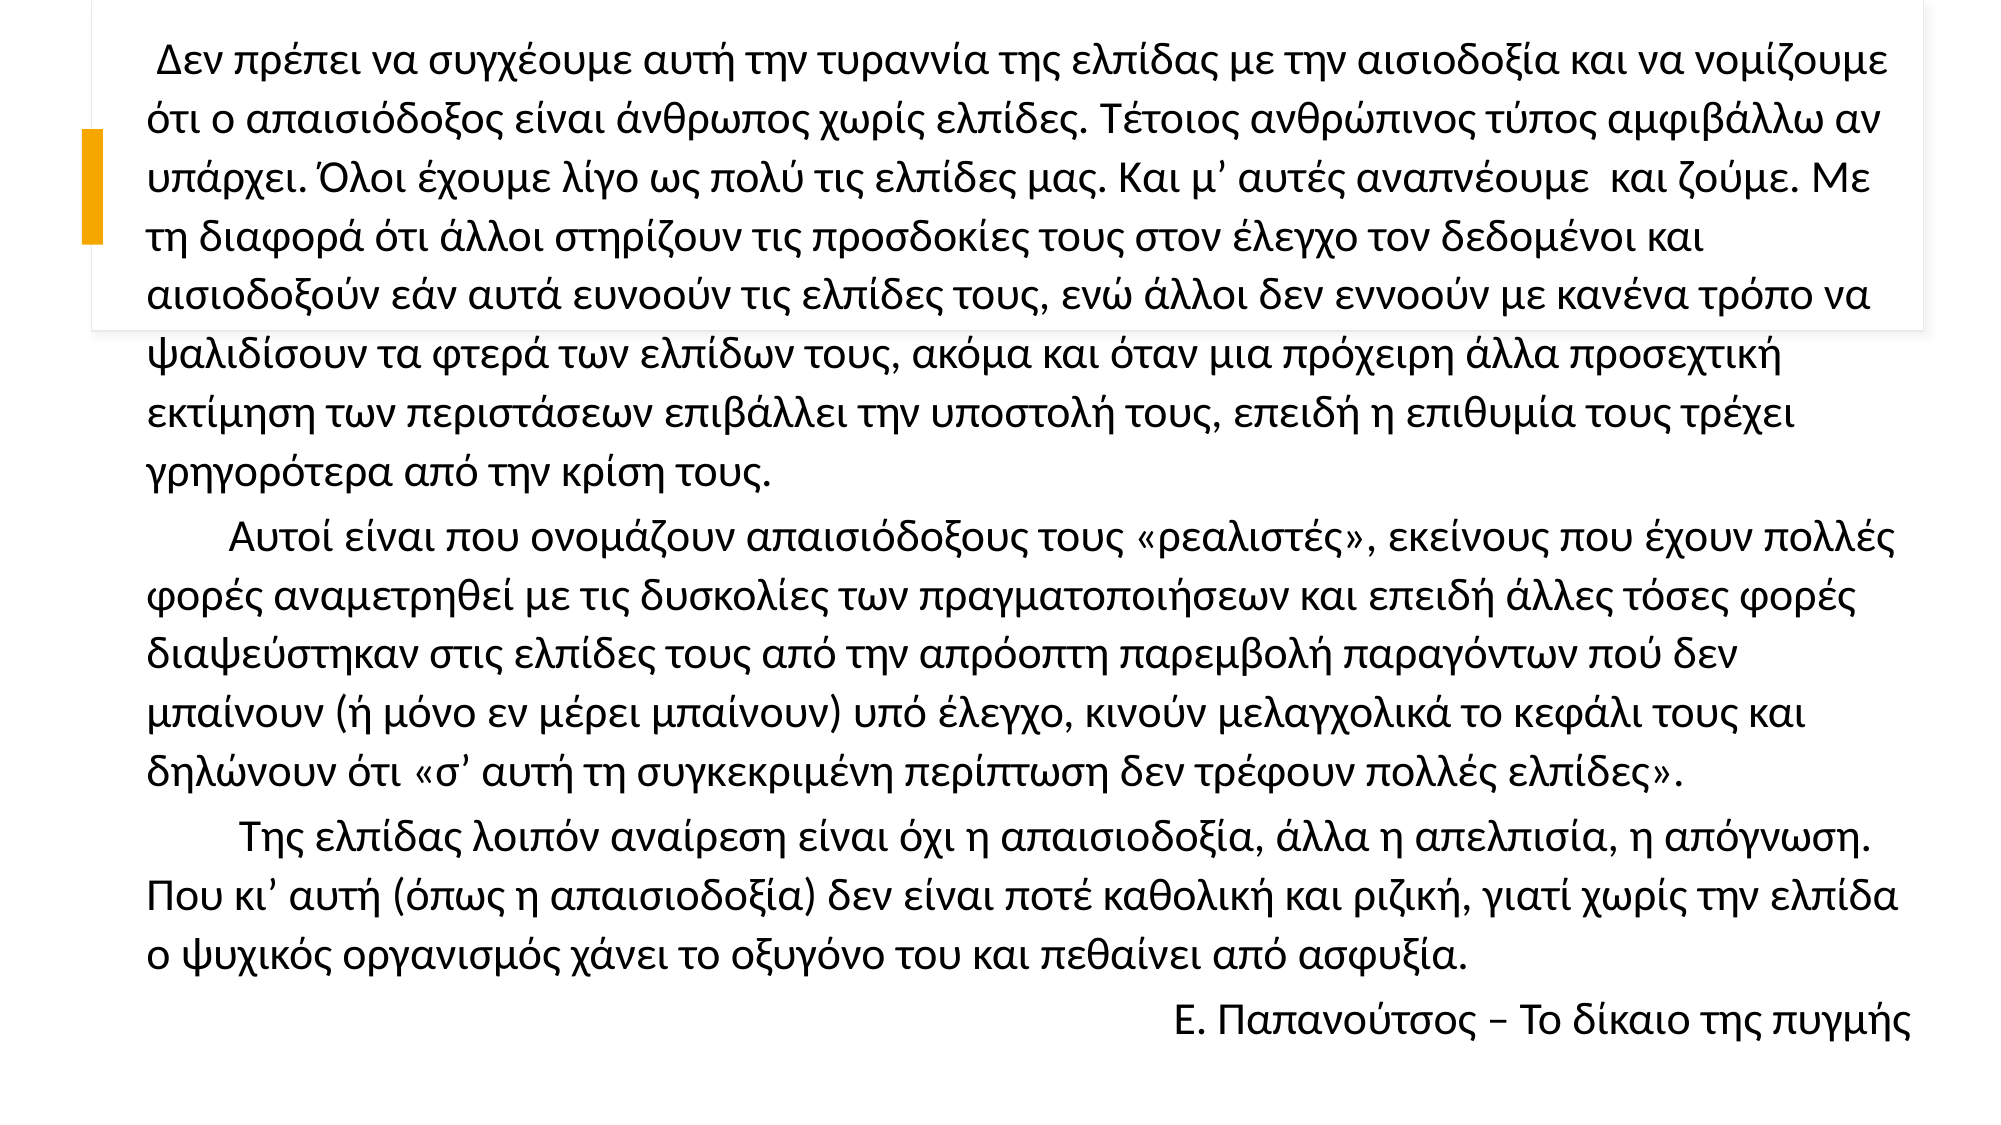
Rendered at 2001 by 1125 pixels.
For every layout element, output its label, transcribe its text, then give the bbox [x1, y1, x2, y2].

list Δεν πρέπει να συγχέουμε αυτή την τυραννία της ελπίδας με την αισιοδοξία και να νομίζουμε ότι ο απαισιόδοξος είναι άνθρωπος χωρίς ελπίδες. Τέτοιος ανθρώπινος τύπος αμφιβάλλω αν υπάρχει. Όλοι έχουμε λίγο ως πολύ τις ελπίδες μας. Και μ’ αυτές αναπνέουμε και ζούμε. Με τη διαφορά ότι άλλοι στηρίζουν τις προσδοκίες τους στον έλεγχο τον δεδομένοι και αισιοδοξούν εάν αυτά ευνοούν τις ελπίδες τους, ενώ άλλοι δεν εννοούν με κανένα τρόπο να ψαλιδίσουν τα φτερά των ελπίδων τους, ακόμα και όταν μια πρόχειρη άλλα προσεχτική εκτίμηση των περιστάσεων επιβάλλει την υποστολή τους, επειδή η επιθυμία τους τρέχει γρηγορότερα από την κρίση τους. Αυτοί είναι που ονομάζουν απαισιόδοξους τους «ρεαλιστές», εκείνους που έχουν πολλές φορές αναμετρηθεί με τις δυσκολίες των πραγματοποιήσεων και επειδή άλλες τόσες φορές διαψεύστηκαν στις ελπίδες τους από την απρόοπτη παρεμβολή παραγόντων πού δεν μπαίνουν (ή μόνο εν μέρει μπαίνουν) υπό έλεγχο, κινούν μελαγχολικά το κεφάλι τους και δηλώνουν ότι «σ’ αυτή τη συγκεκριμένη περίπτωση δεν τρέφουν πολλές ελπίδες». Της ελπίδας λοιπόν αναίρεση είναι όχι η απαισιοδοξία, άλλα η απελπισία, η απόγνωση. Που κι’ αυτή (όπως η απαισιοδοξία) δεν είναι ποτέ καθολική και ριζική, γιατί χωρίς την ελπίδα ο ψυχικός οργανισμός χάνει το οξυγόνο του και πεθαίνει από ασφυξία. Ε. Παπανούτσος – Το δίκαιο της πυγμής [131, 17, 1927, 1018]
